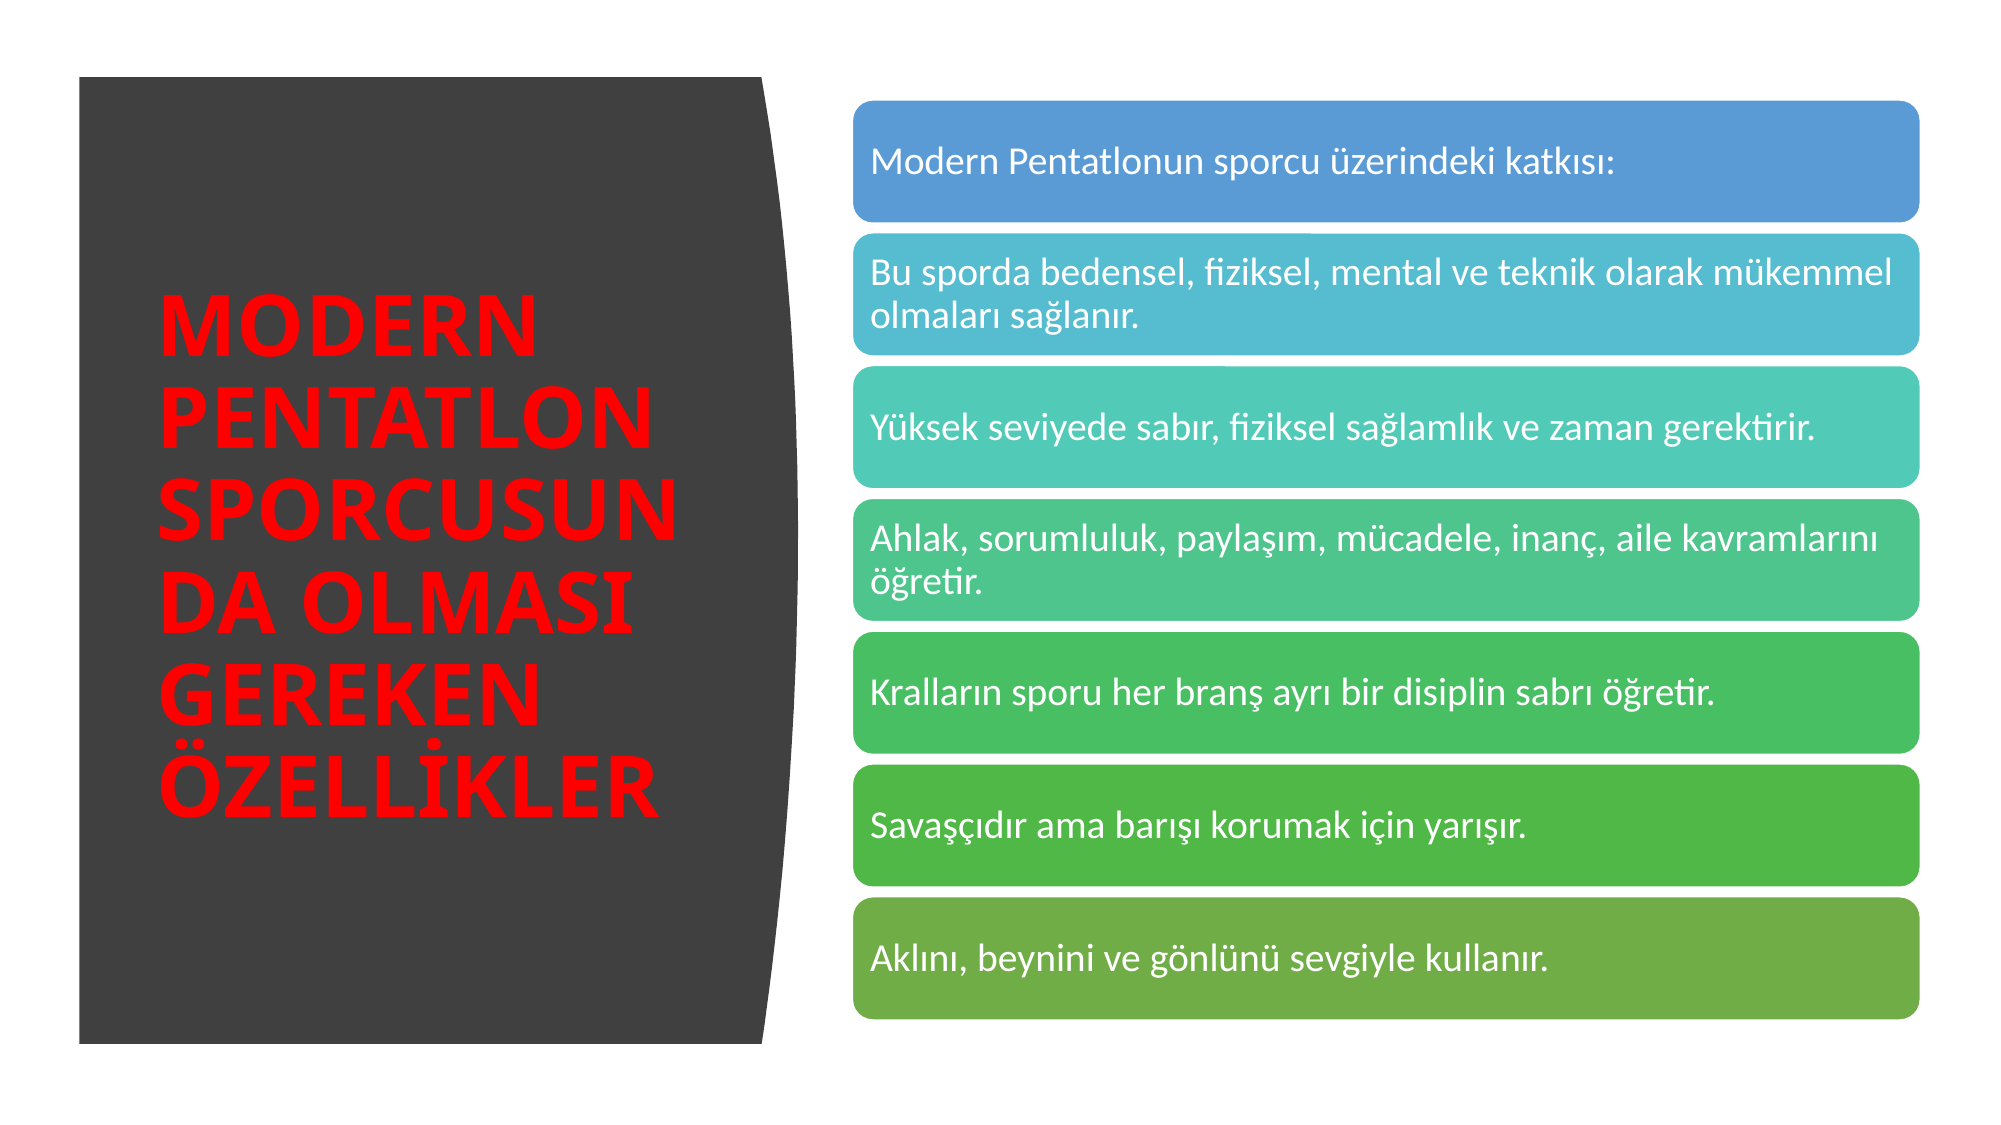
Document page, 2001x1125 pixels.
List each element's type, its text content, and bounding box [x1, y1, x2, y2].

text_box [78, 76, 800, 1045]
title MODERN PENTATLON SPORCUSUNDA OLMASI GEREKEN ÖZELLİKLER [141, 166, 702, 953]
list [852, 77, 1921, 1043]
